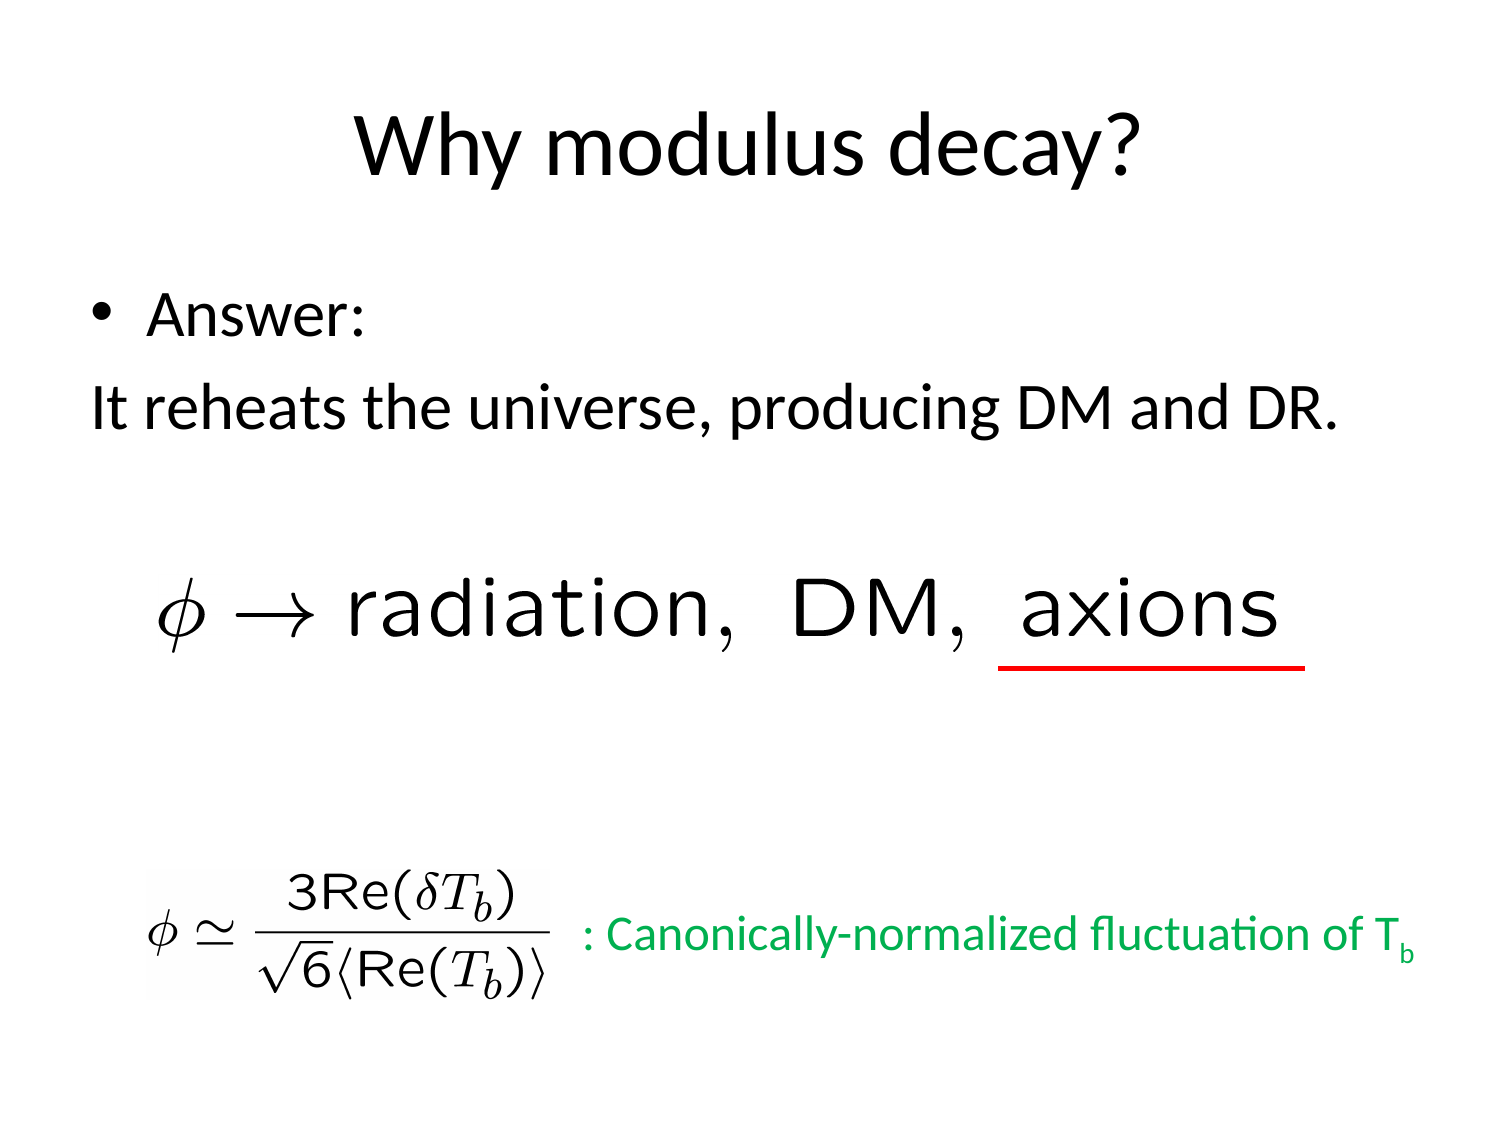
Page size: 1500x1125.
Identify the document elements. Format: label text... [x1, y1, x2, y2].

list Answer: It reheats the universe, producing DM and DR. [75, 262, 1425, 1005]
picture [157, 574, 1279, 654]
text_box : Canonically-normalized fluctuation of Tb [567, 893, 1430, 977]
title Why modulus decay? [75, 45, 1425, 233]
picture [146, 869, 550, 1000]
